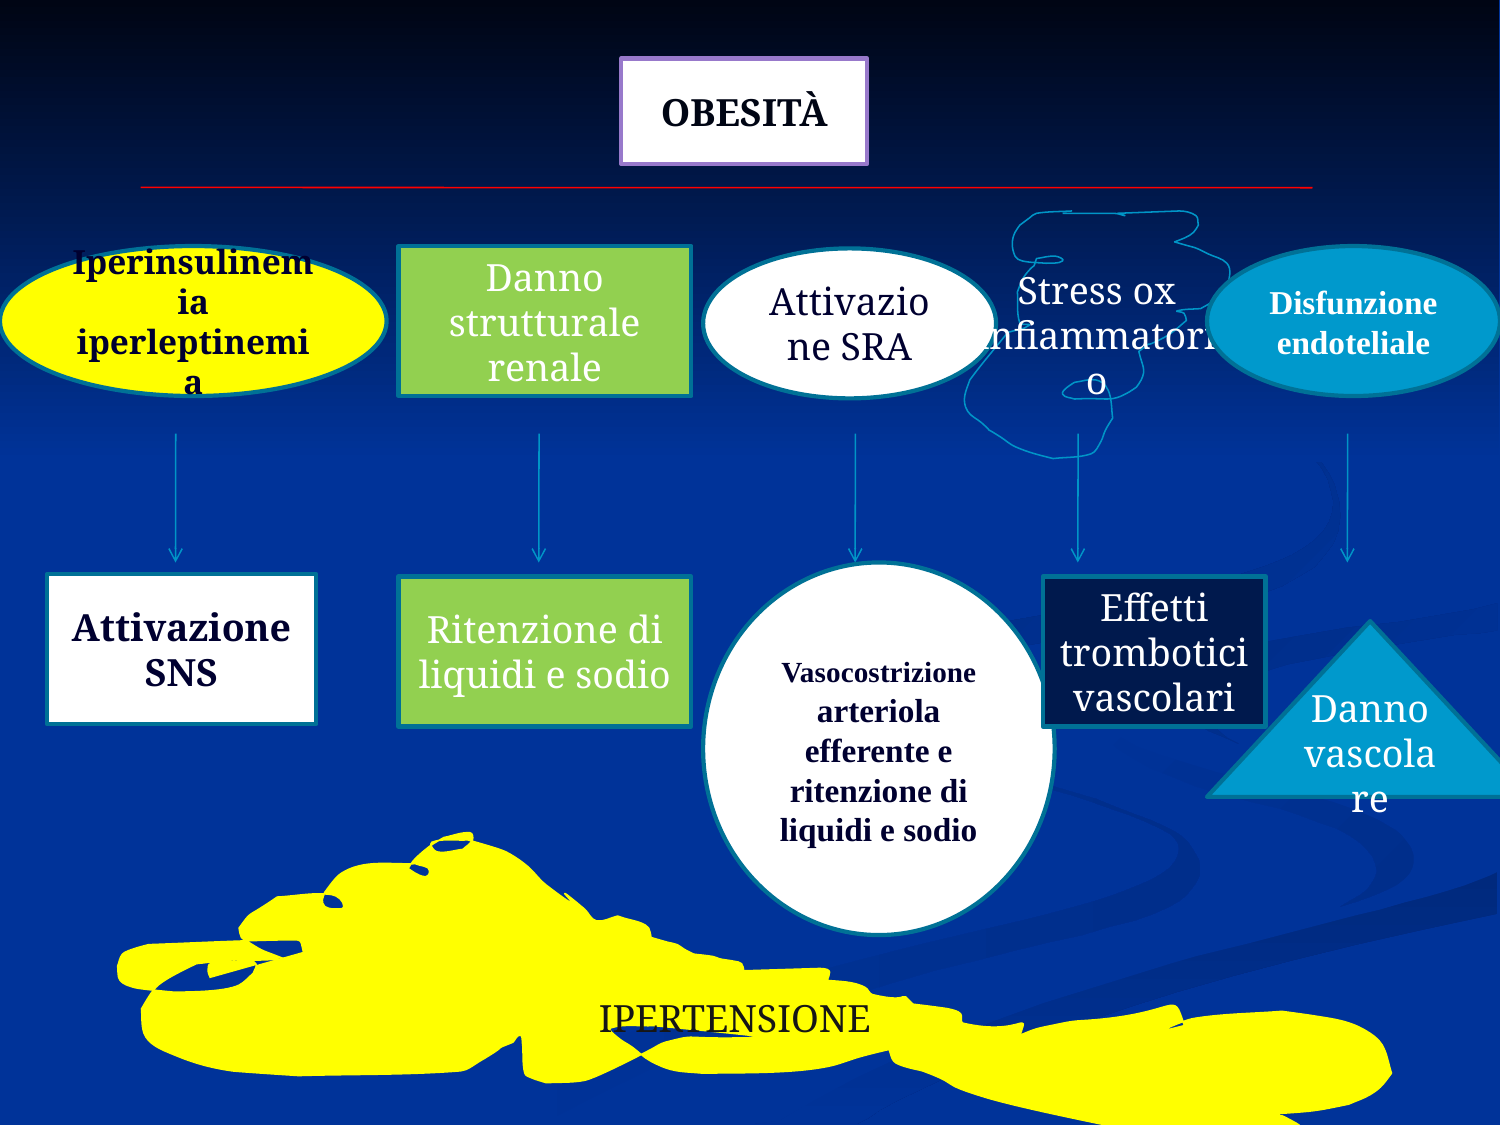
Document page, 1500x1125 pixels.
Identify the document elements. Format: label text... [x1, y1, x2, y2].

text_box Ritenzione di liquidi e sodio [396, 574, 693, 729]
text_box Disfunzione endoteliale [1204, 243, 1500, 399]
text_box Attivazione SNS [45, 572, 318, 726]
text_box Vasocostrizione arteriola efferente e ritenzione di liquidi e sodio [701, 560, 1057, 938]
text_box Effetti trombotici vascolari [1041, 574, 1268, 729]
text_box IPERTENSIONE [116, 831, 1393, 1125]
text_box Danno strutturale renale [396, 244, 693, 398]
text_box Danno vascolare [1205, 618, 1500, 799]
text_box Attivazione SRA [701, 246, 999, 401]
text_box OBESITÀ [619, 56, 869, 166]
text_box Iperinsulinemia iperleptinemia [0, 243, 389, 399]
text_box Stress ox infiammatorio [963, 210, 1231, 460]
